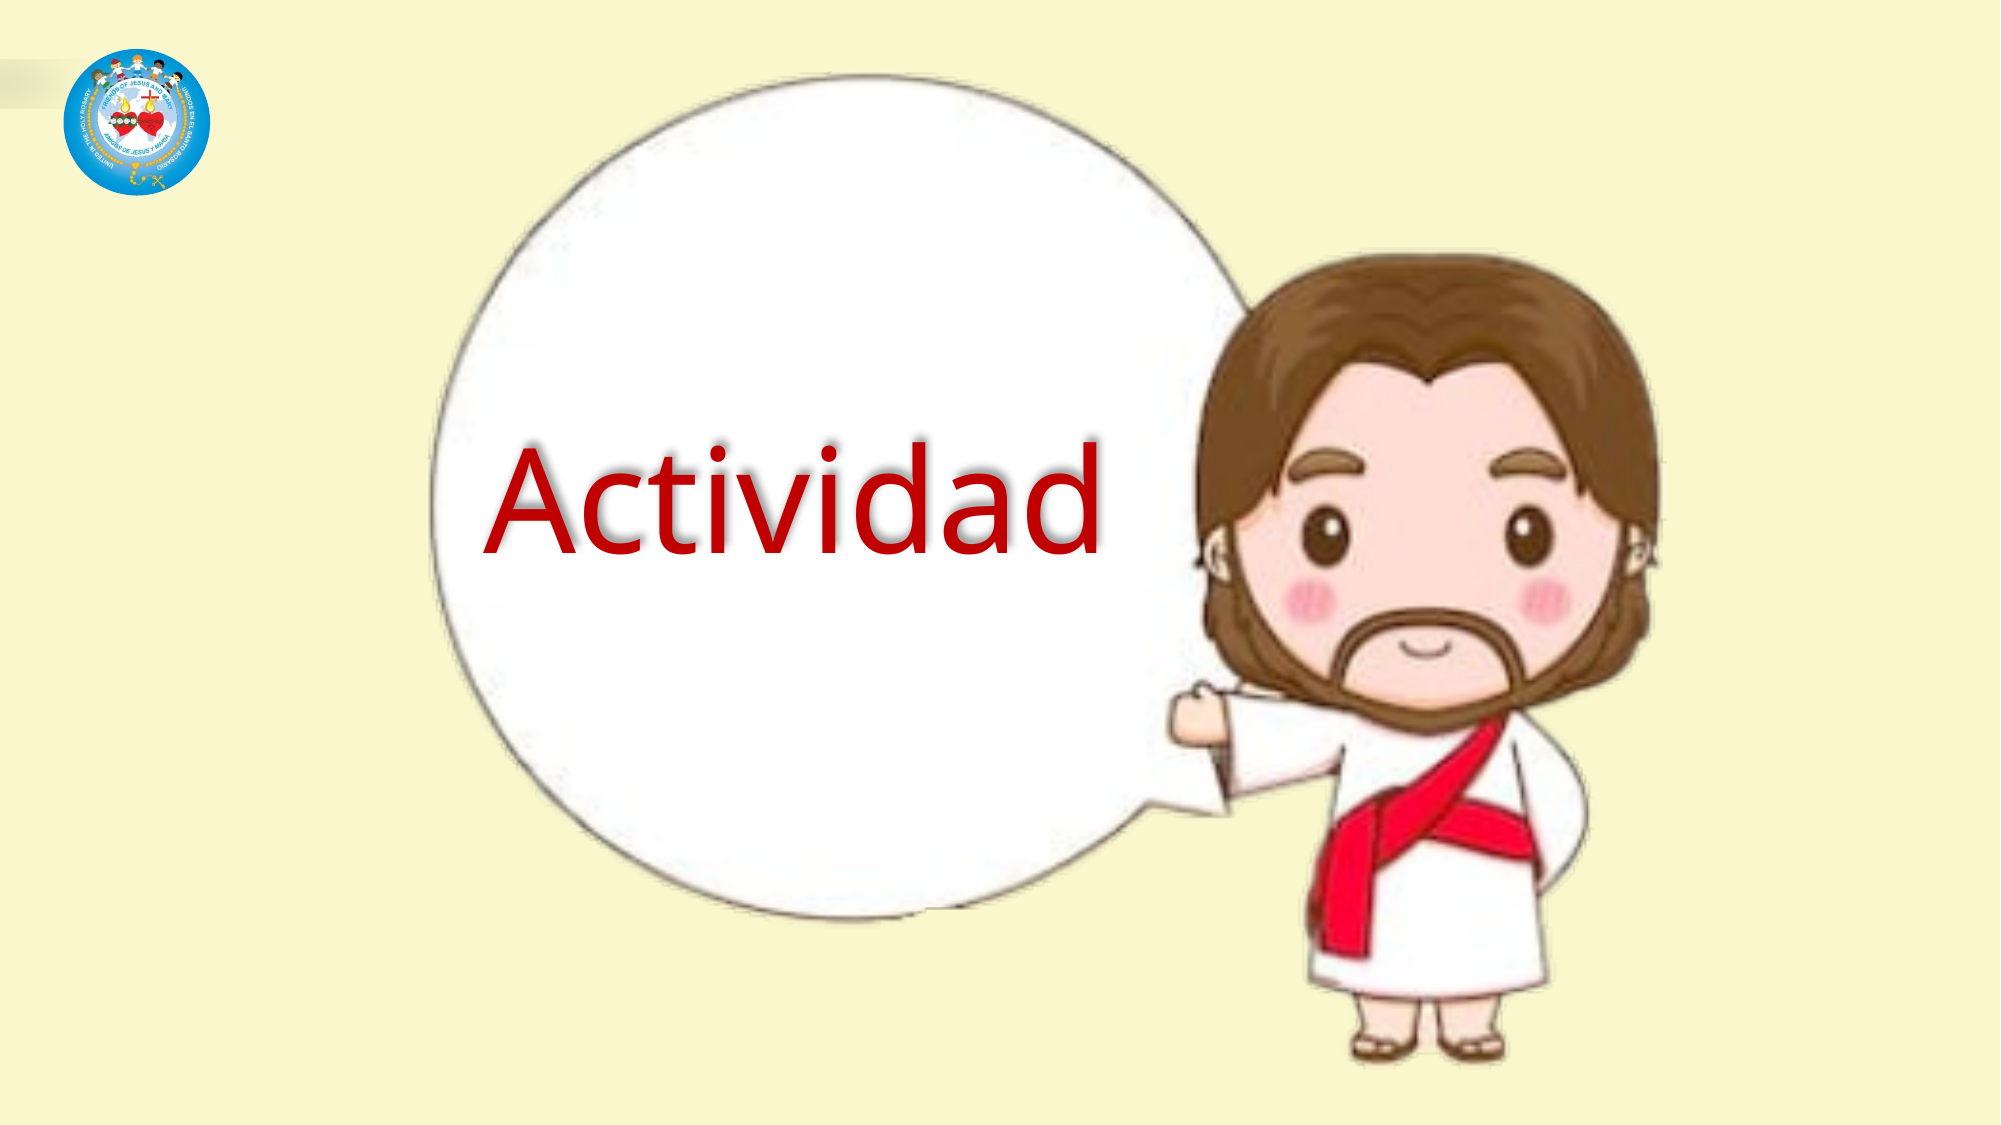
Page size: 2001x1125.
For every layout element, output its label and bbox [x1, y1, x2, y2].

picture [63, 48, 130, 111]
picture [79, 55, 211, 196]
picture [63, 133, 126, 196]
picture [144, 48, 211, 115]
picture [427, 71, 1667, 1071]
